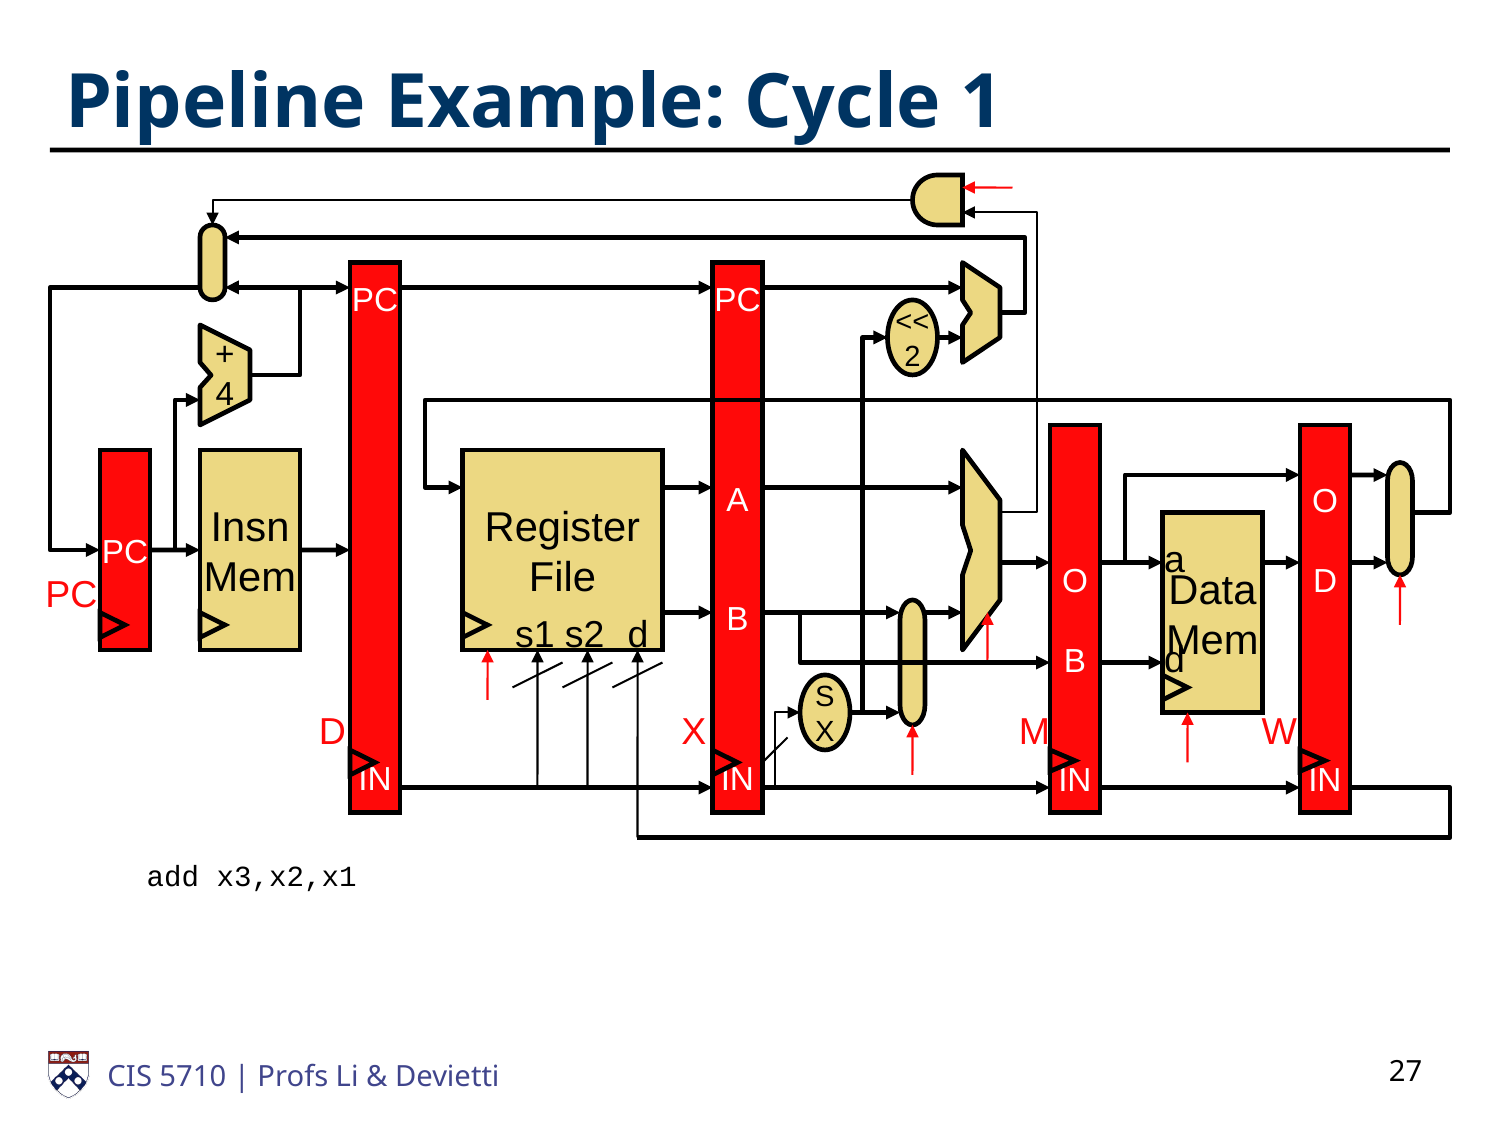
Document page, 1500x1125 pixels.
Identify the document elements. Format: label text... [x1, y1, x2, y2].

text_box [49, 287, 200, 557]
text_box [912, 174, 963, 225]
text_box [870, 606, 900, 619]
text_box [712, 754, 738, 775]
text_box [1038, 399, 1451, 513]
text_box Register File [462, 488, 663, 650]
text_box d [612, 602, 664, 663]
text_box [862, 331, 888, 399]
text_box [925, 606, 963, 619]
text_box [637, 787, 1450, 838]
text_box [481, 649, 494, 700]
text_box O D IN [1299, 510, 1350, 791]
text_box [462, 612, 488, 638]
text_box PC A B IN [712, 495, 763, 813]
text_box [1350, 556, 1388, 569]
text_box [1393, 574, 1407, 625]
text_box [531, 649, 544, 675]
text_box [1387, 512, 1413, 575]
slide_number 27 [1124, 1049, 1438, 1101]
text_box [638, 781, 713, 794]
text_box [149, 543, 200, 557]
text_box [206, 200, 913, 225]
text_box [863, 706, 901, 719]
text_box [399, 284, 713, 294]
text_box [1125, 505, 1234, 563]
text_box [1300, 755, 1326, 772]
text_box [962, 181, 1013, 194]
text_box [937, 331, 962, 344]
text_box D [304, 699, 361, 760]
text_box [1099, 781, 1300, 791]
text_box << 2 [887, 303, 938, 375]
text_box W [1246, 699, 1313, 760]
text_box [999, 556, 1051, 569]
text_box [774, 706, 800, 788]
text_box PC [30, 562, 113, 623]
text_box [100, 618, 126, 638]
text_box [776, 781, 1051, 794]
text_box X [666, 699, 722, 760]
text_box [225, 231, 974, 310]
text_box [350, 755, 376, 775]
text_box [200, 420, 210, 425]
text_box [1181, 712, 1194, 763]
text_box PC [99, 450, 150, 650]
text_box [299, 543, 350, 557]
text_box s1 [500, 602, 550, 663]
text_box + 4 [200, 324, 250, 420]
text_box [862, 663, 866, 713]
text_box O B IN [1050, 503, 1100, 808]
text_box [174, 393, 200, 550]
text_box [631, 649, 644, 675]
text_box [425, 399, 998, 502]
text_box [862, 498, 877, 626]
text_box [200, 612, 226, 638]
text_box [662, 606, 713, 619]
text_box PC A B IN [712, 285, 763, 399]
text_box [900, 599, 925, 637]
text_box [581, 649, 594, 675]
text_box [200, 225, 226, 300]
text_box [1162, 687, 1188, 700]
text_box s2 [550, 602, 612, 663]
text_box [800, 612, 1051, 669]
text_box [224, 281, 301, 376]
text_box [981, 612, 994, 649]
text_box S X [800, 674, 851, 750]
text_box Insn Mem [200, 450, 300, 650]
text_box [1099, 656, 1163, 669]
text_box d [1149, 627, 1200, 687]
text_box [906, 724, 919, 775]
text_box [1050, 756, 1075, 772]
text_box [962, 501, 1000, 645]
text_box [299, 281, 350, 294]
picture [46, 1049, 91, 1100]
text_box PC IN [350, 262, 400, 813]
text_box add x3,x2,x1 [131, 849, 372, 900]
text_box [1262, 556, 1300, 569]
text_box [962, 310, 979, 363]
text_box Data Mem [1162, 512, 1263, 713]
text_box [900, 663, 925, 725]
text_box M [1004, 699, 1066, 760]
text_box [962, 206, 1038, 513]
title Pipeline Example: Cycle 1 [49, 37, 1451, 151]
text_box a [1149, 527, 1200, 588]
